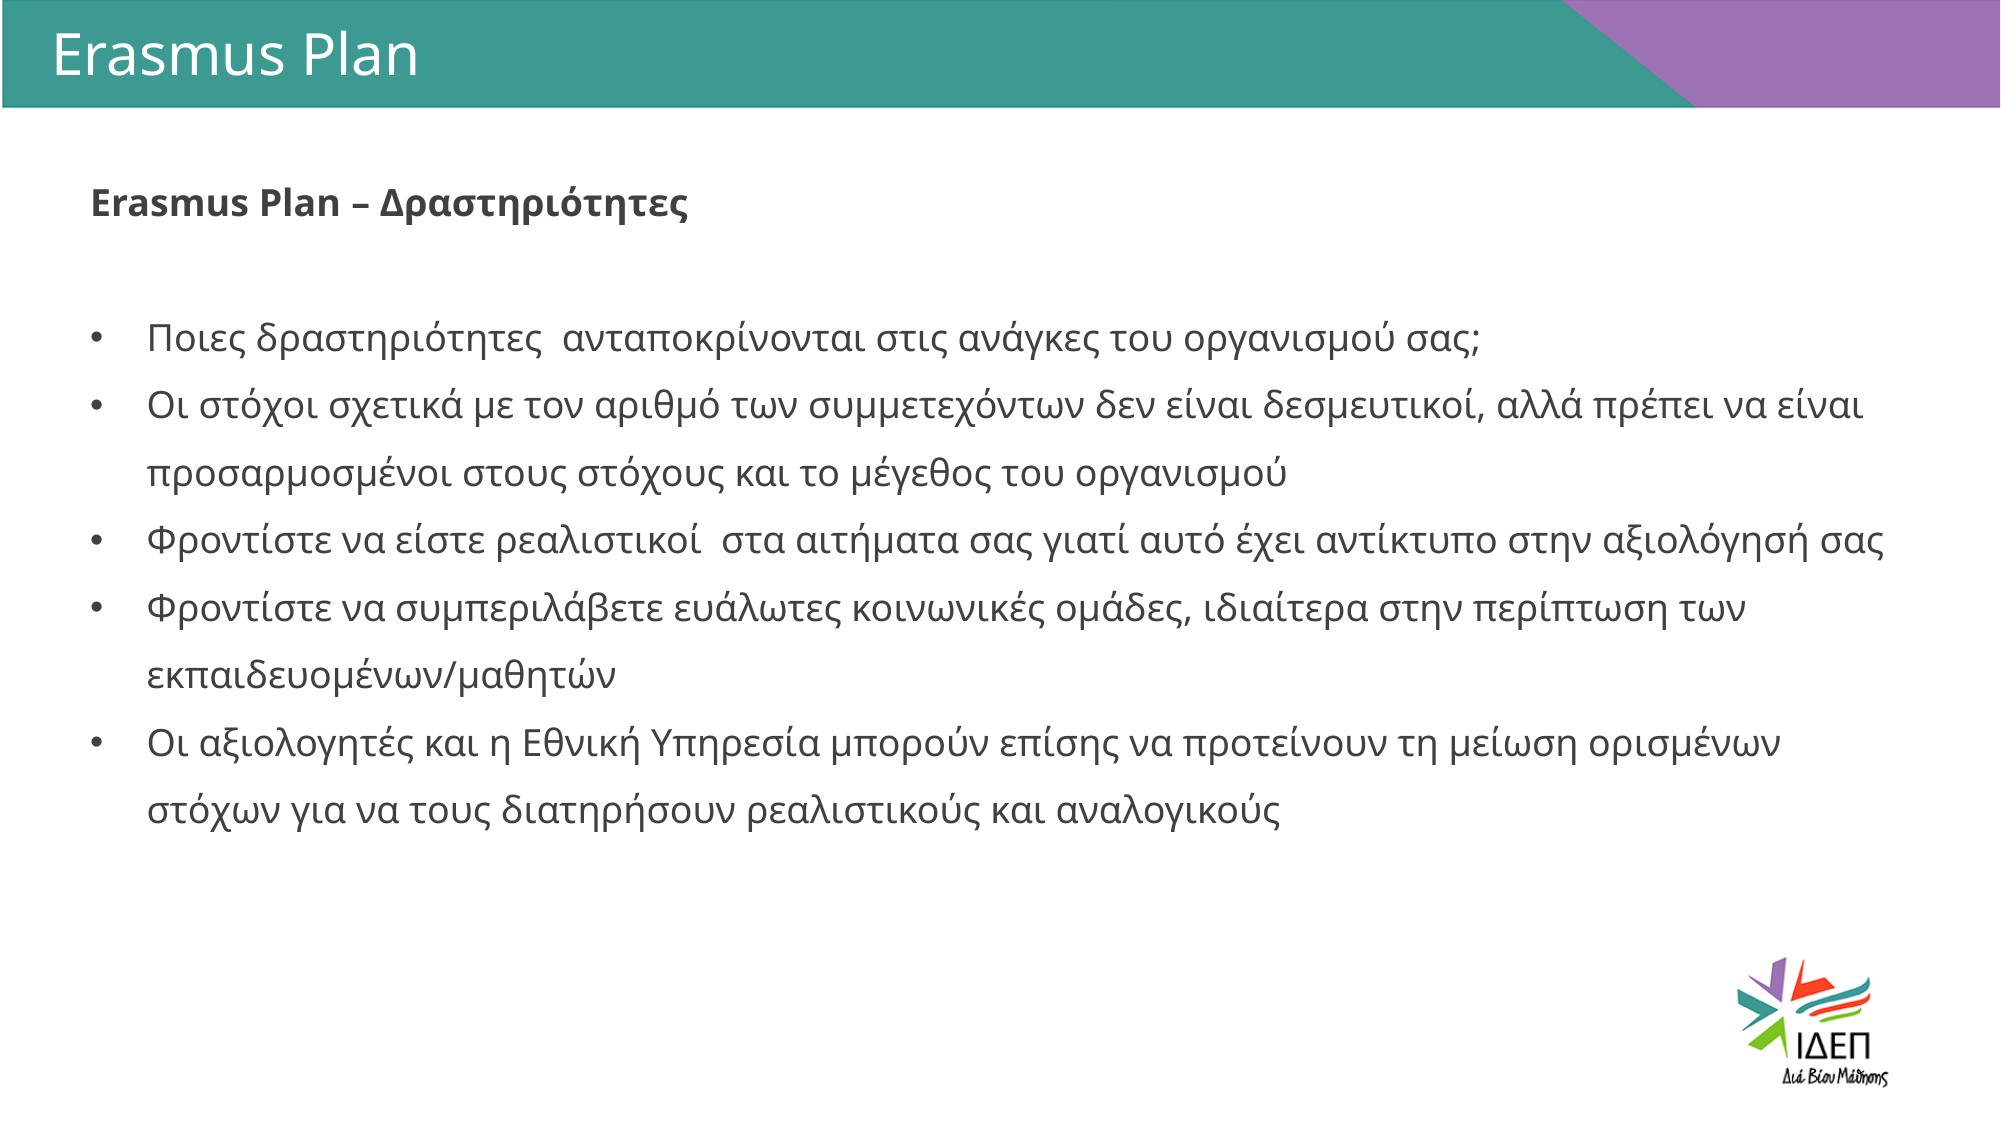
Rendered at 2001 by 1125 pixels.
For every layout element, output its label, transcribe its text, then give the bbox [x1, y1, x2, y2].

text_box Erasmus Plan – Δραστηριότητες Ποιες δραστηριότητες ανταποκρίνονται στις ανάγκες του οργανισμού σας; Οι στόχοι σχετικά με τον αριθμό των συμμετεχόντων δεν είναι δεσμευτικοί, αλλά πρέπει να είναι προσαρμοσμένοι στους στόχους και το μέγεθος του οργανισμού Φροντίστε να είστε ρεαλιστικοί στα αιτήματα σας γιατί αυτό έχει αντίκτυπο στην αξιολόγησή σας Φροντίστε να συμπεριλάβετε ευάλωτες κοινωνικές ομάδες, ιδιαίτερα στην περίπτωση των εκπαιδευομένων/μαθητών Οι αξιολογητές και η Εθνική Υπηρεσία μπορούν επίσης να προτείνουν τη μείωση ορισμένων στόχων για να τους διατηρήσουν ρεαλιστικούς και αναλογικούς [75, 171, 1925, 880]
text_box Erasmus Plan [36, 9, 1382, 95]
picture [0, 0, 2001, 1125]
